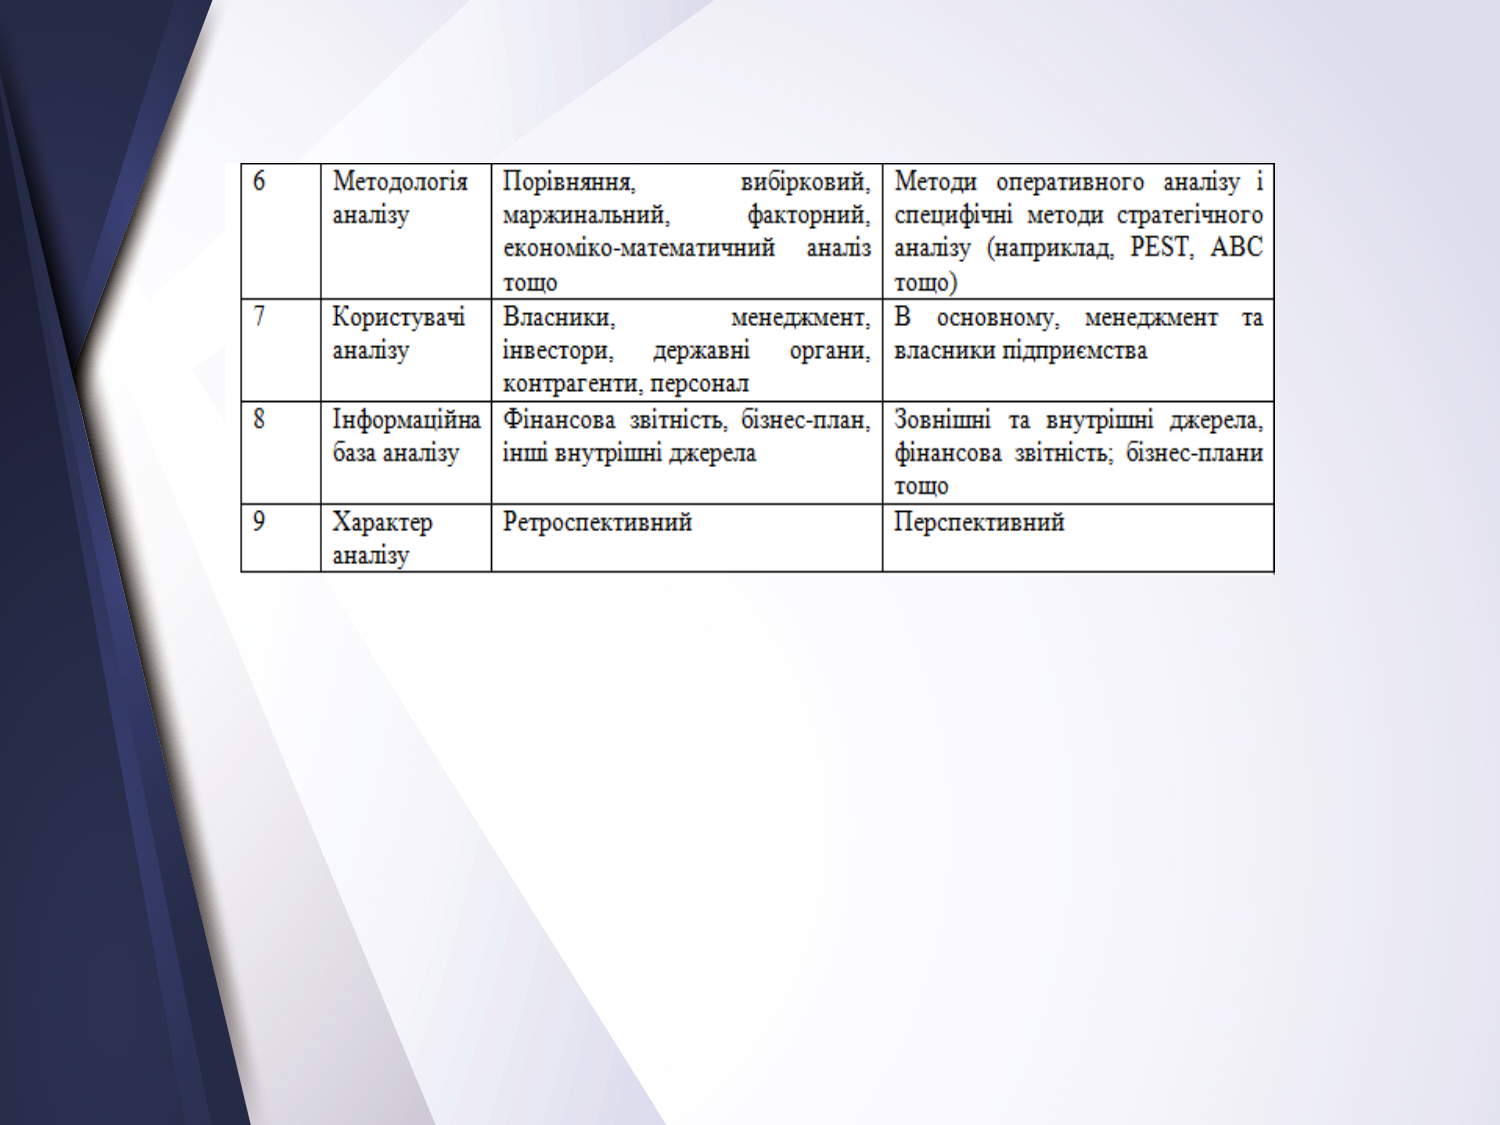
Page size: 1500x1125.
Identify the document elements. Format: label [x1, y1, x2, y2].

list [225, 164, 1275, 575]
picture [0, 0, 1500, 1125]
